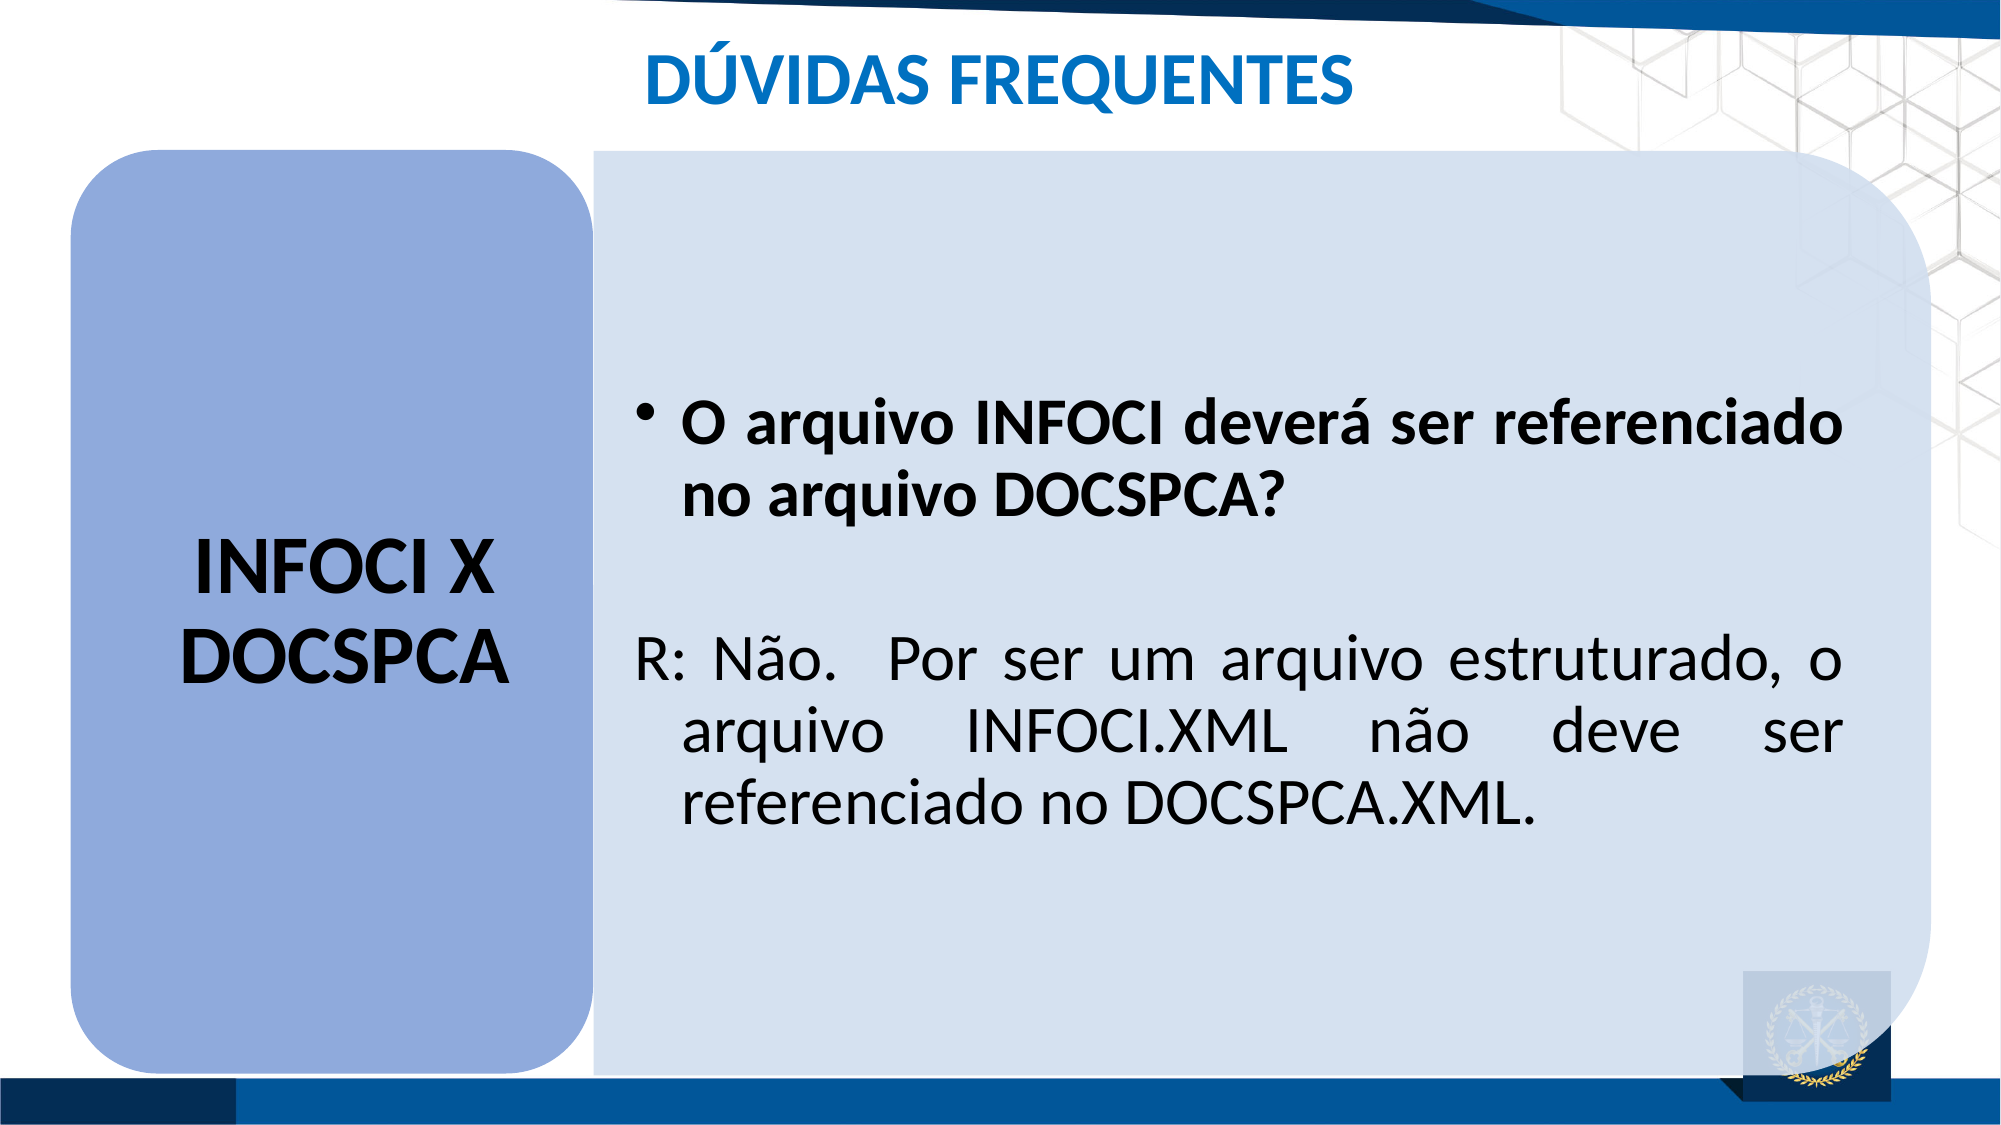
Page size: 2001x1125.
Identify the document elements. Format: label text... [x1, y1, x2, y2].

picture [0, 0, 2001, 1125]
text_box DÚVIDAS FREQUENTES [108, 22, 1892, 128]
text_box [70, 149, 1931, 1076]
